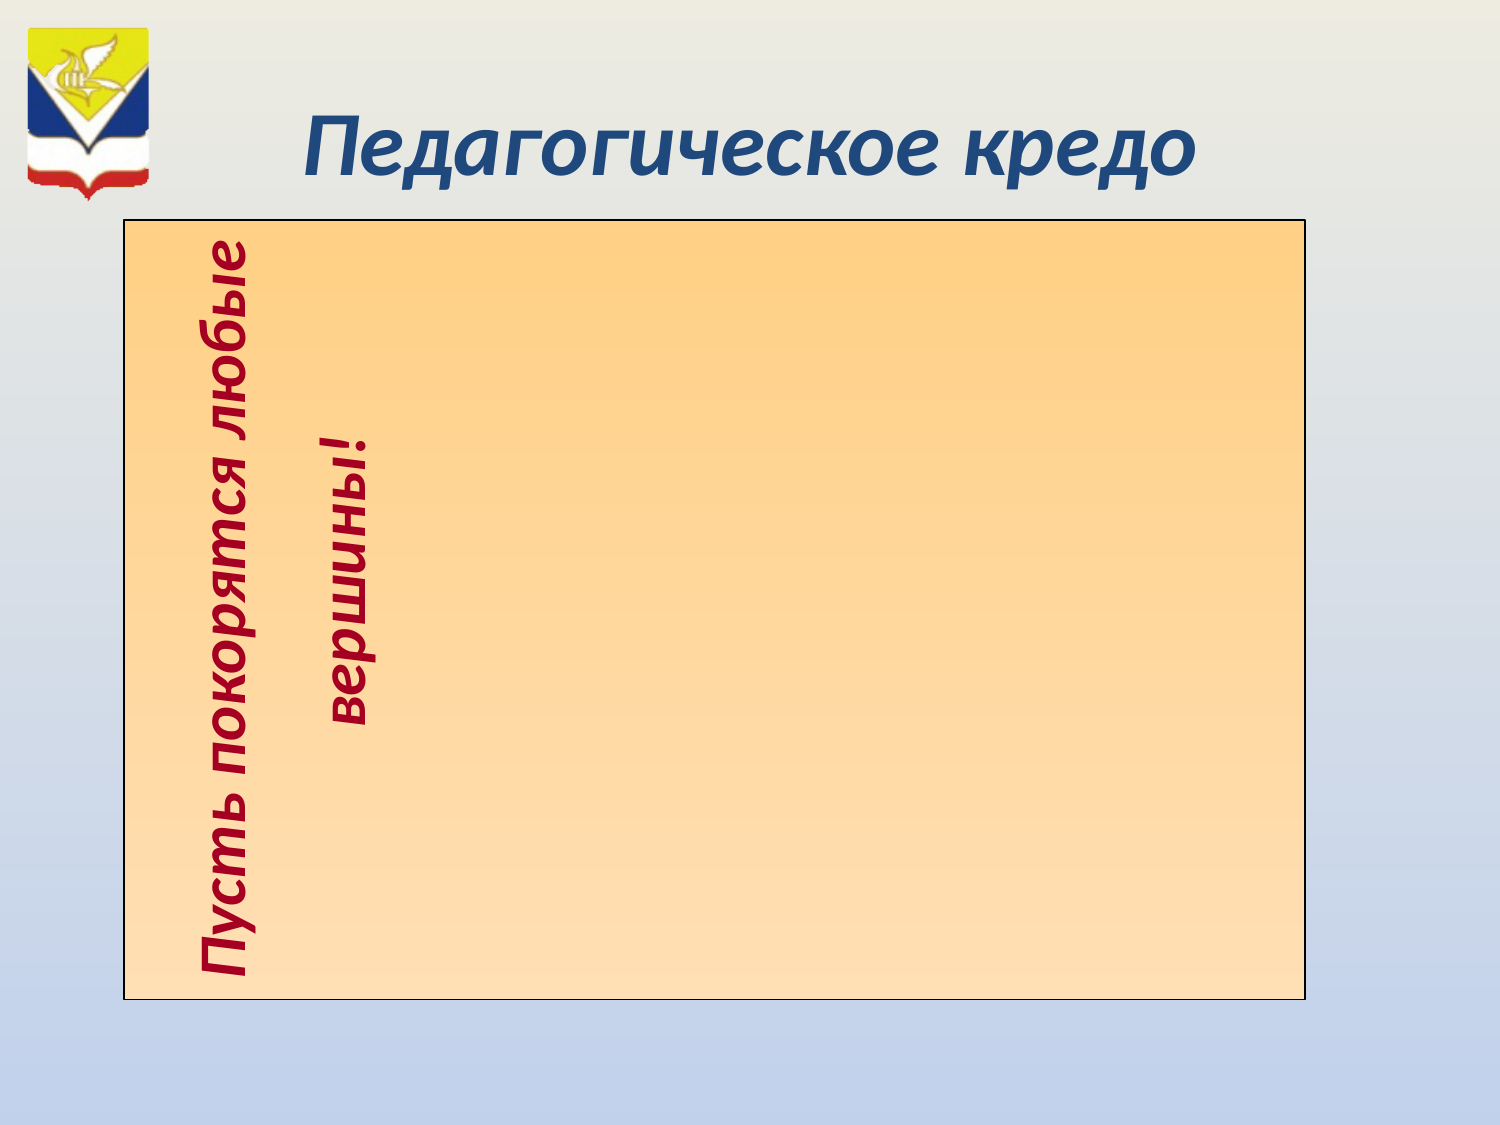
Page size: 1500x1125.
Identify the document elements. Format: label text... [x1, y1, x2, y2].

list Пусть покорятся любые вершины! [123, 220, 1306, 1000]
title Педагогическое кредо [75, 45, 1425, 233]
picture [23, 23, 154, 208]
